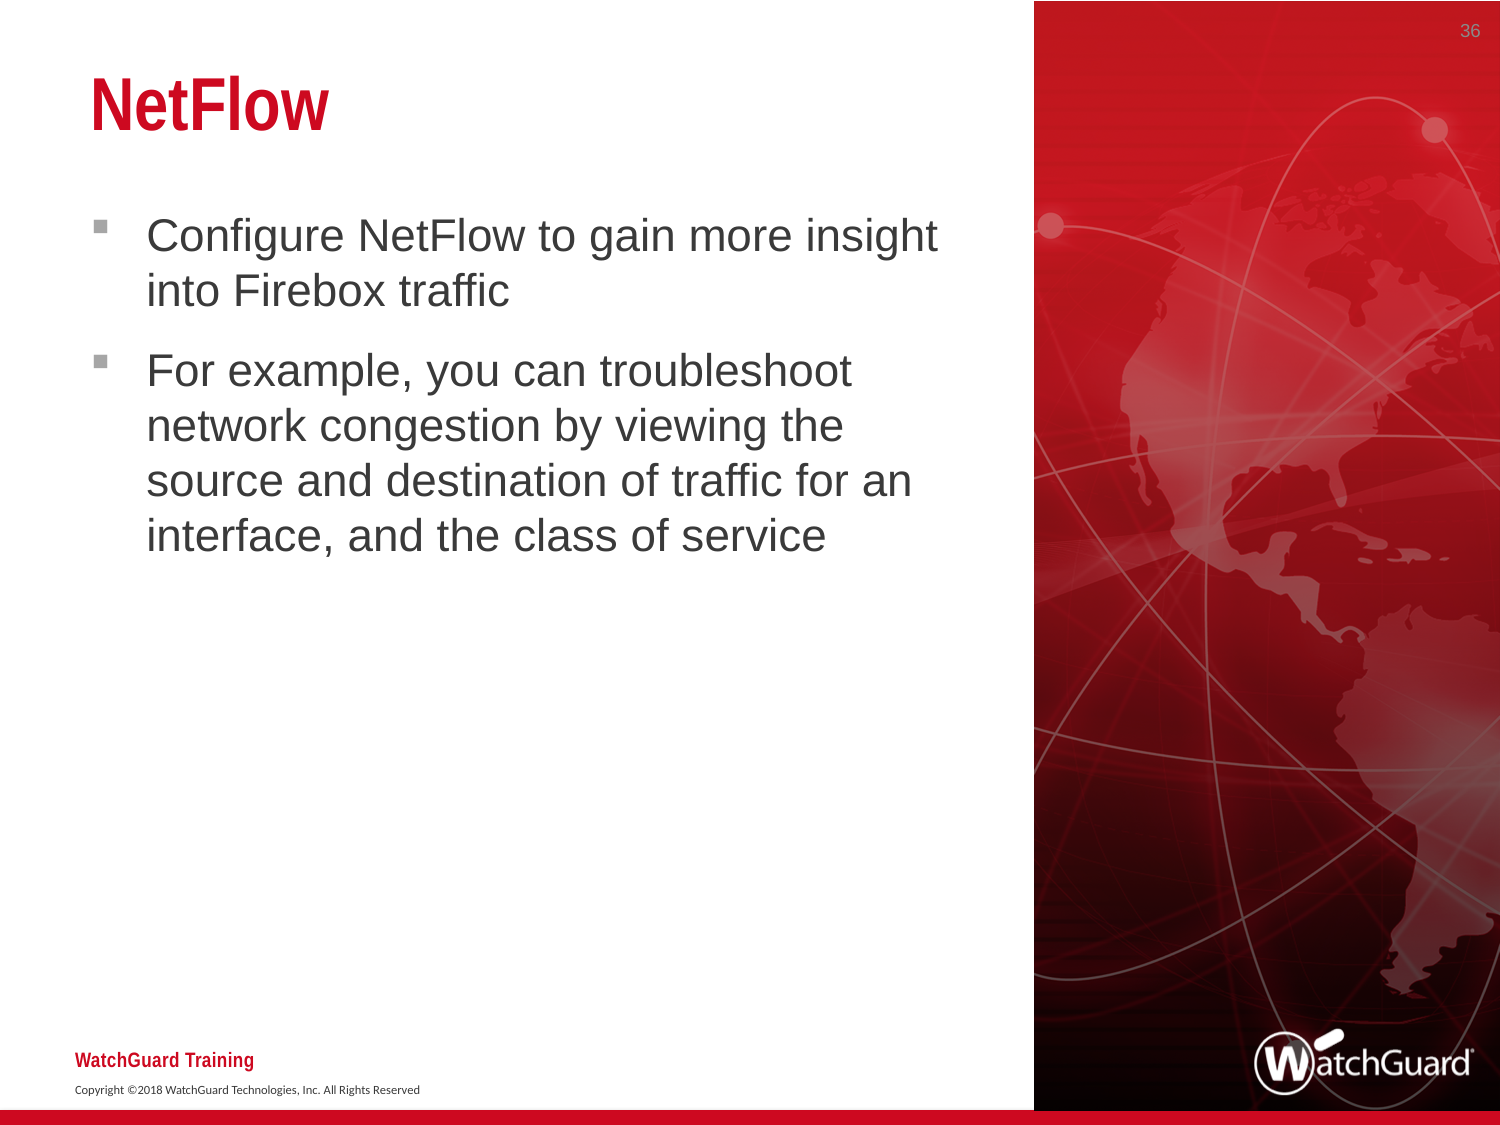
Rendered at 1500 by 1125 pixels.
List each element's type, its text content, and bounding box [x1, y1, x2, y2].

picture [1034, 1, 1500, 1111]
title NetFlow [75, 45, 986, 156]
slide_number 36 [1398, 3, 1497, 57]
list Configure NetFlow to gain more insight into Firebox traffic For example, you can troubleshoot network congestion by viewing the source and destination of traffic for an interface, and the class of service [75, 198, 986, 1005]
